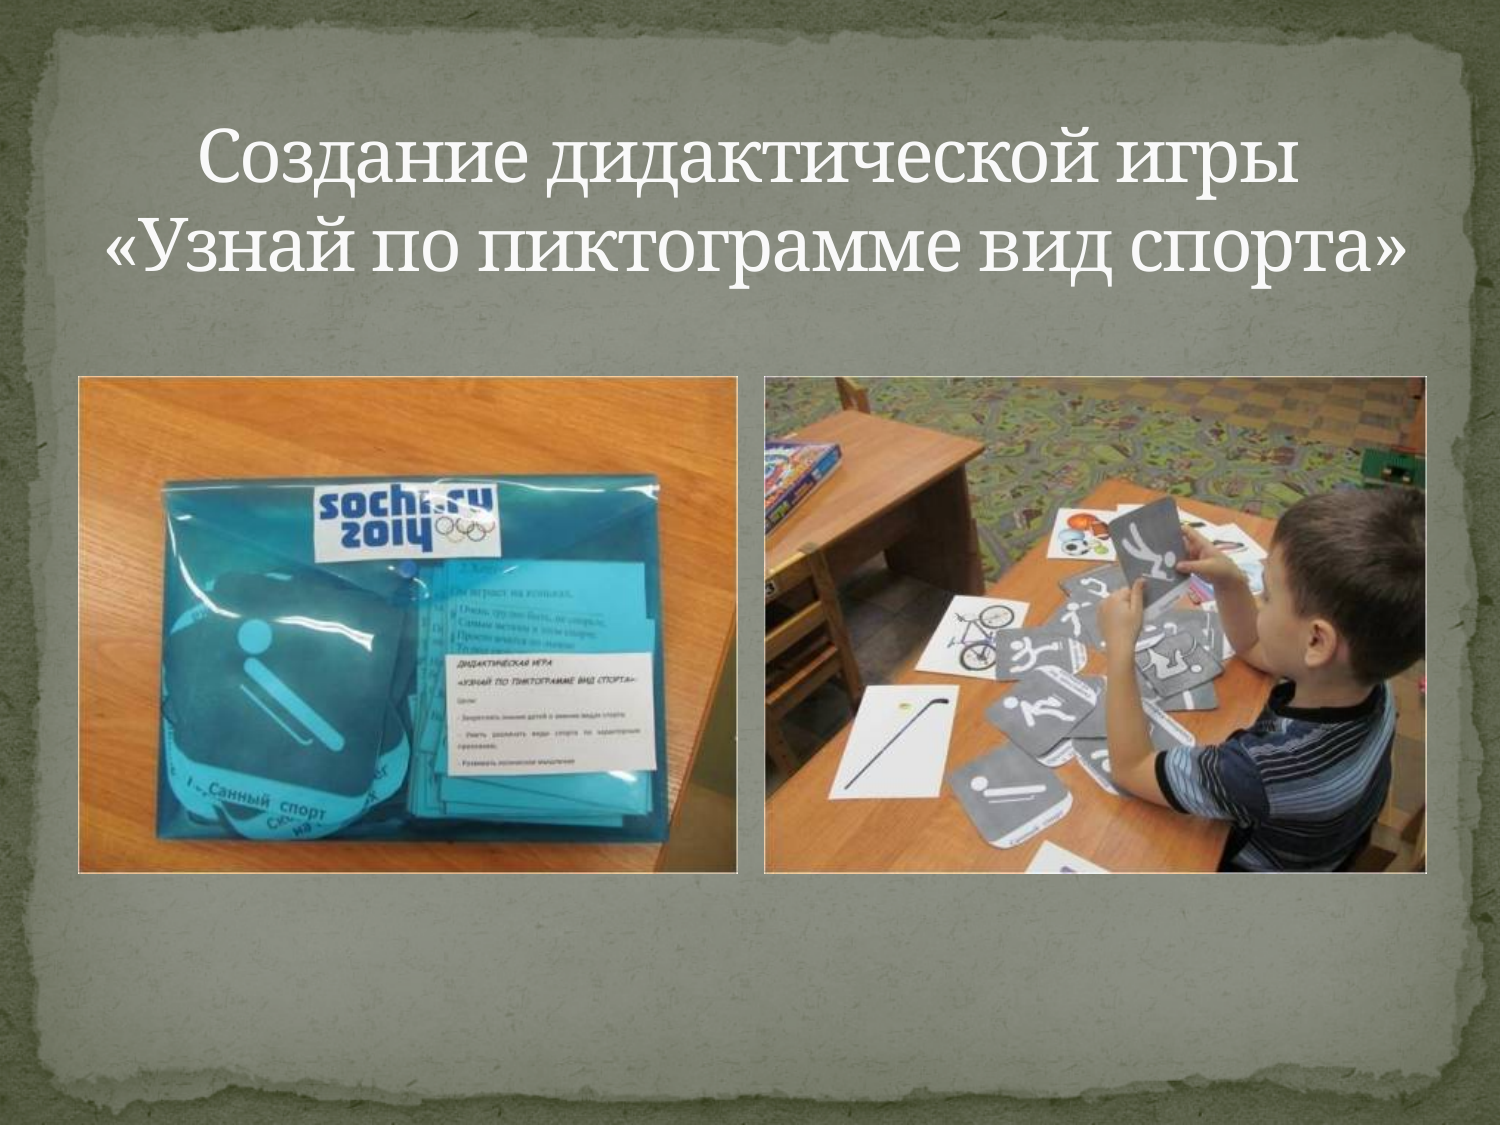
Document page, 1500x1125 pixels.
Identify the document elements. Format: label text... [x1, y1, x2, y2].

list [766, 379, 1426, 872]
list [80, 379, 737, 873]
title Создание дидактической игры «Узнай по пиктограмме вид спорта» [81, 93, 1433, 294]
